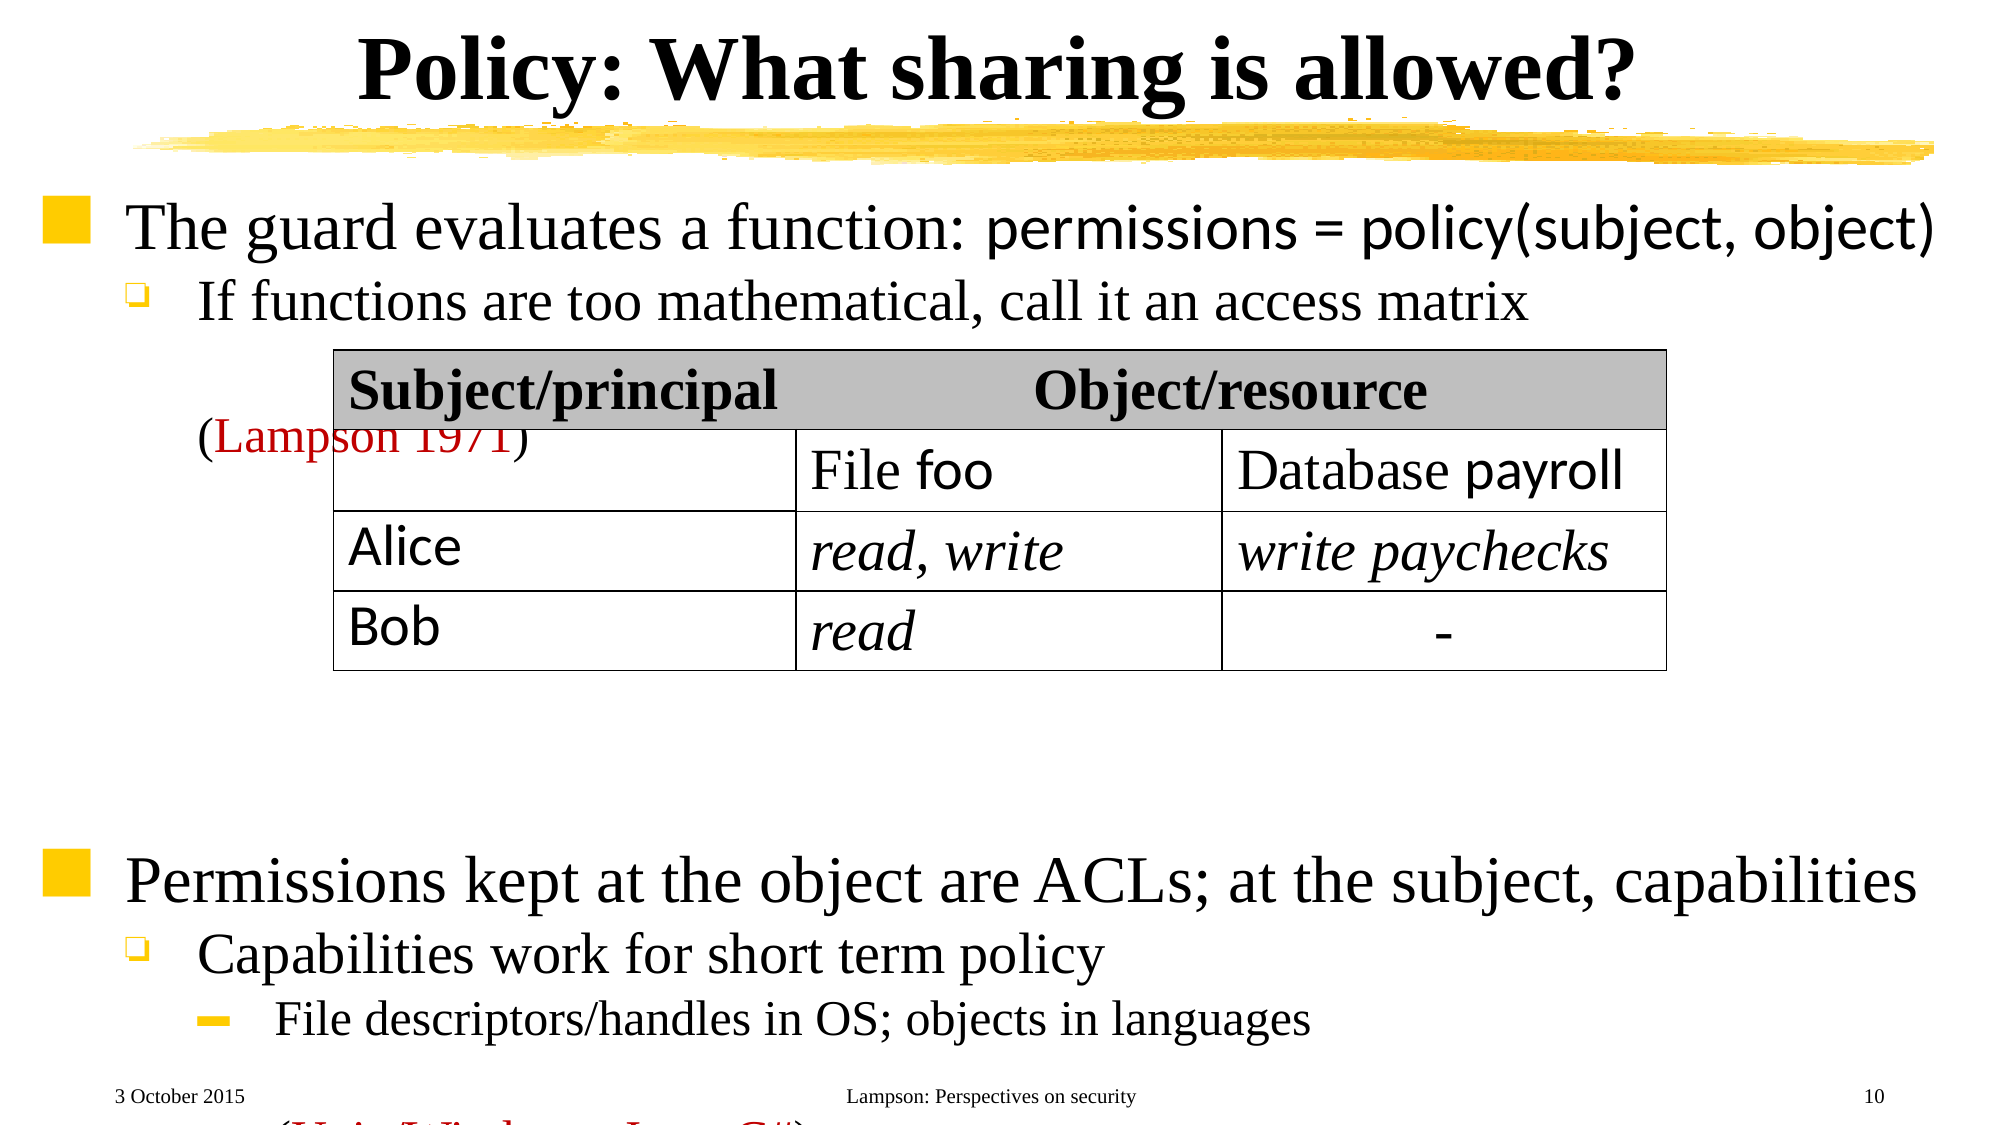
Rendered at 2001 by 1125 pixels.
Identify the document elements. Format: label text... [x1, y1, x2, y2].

picture [133, 126, 1934, 174]
slide_number 10 [1483, 1074, 1901, 1113]
table_cell [334, 430, 795, 510]
list The guard evaluates a function: permissions = policy(subject, object) If functions are too mathematical, call it an access matrix (Lampson 1971) Permissions kept at the object are ACLs; at the subject, capabilities Capabilities work for short term policy File descriptors/handles in OS; objects in languages (Unix/Windows; Java, C#) ACLs work for long-term policy; tell you who can access the resource Groups of subjects and objects keep this manageable (Multics 1968) [33, 174, 1976, 1063]
footer Lampson: Perspectives on security [599, 1074, 1384, 1113]
table_cell Bob [334, 592, 795, 670]
table_cell - [1223, 592, 1666, 670]
table_cell Alice [334, 512, 795, 590]
table_cell File foo [797, 430, 1221, 511]
table_cell Database payroll [1223, 430, 1666, 511]
table_cell read, write [797, 512, 1221, 590]
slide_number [99, 1074, 467, 1113]
table_cell write paychecks [1223, 512, 1666, 590]
table_cell read [797, 592, 1221, 670]
title Policy: What sharing is allowed? [0, 24, 2000, 126]
table_header Object/resource [796, 351, 1666, 429]
table_header Subject/principal [334, 351, 796, 429]
